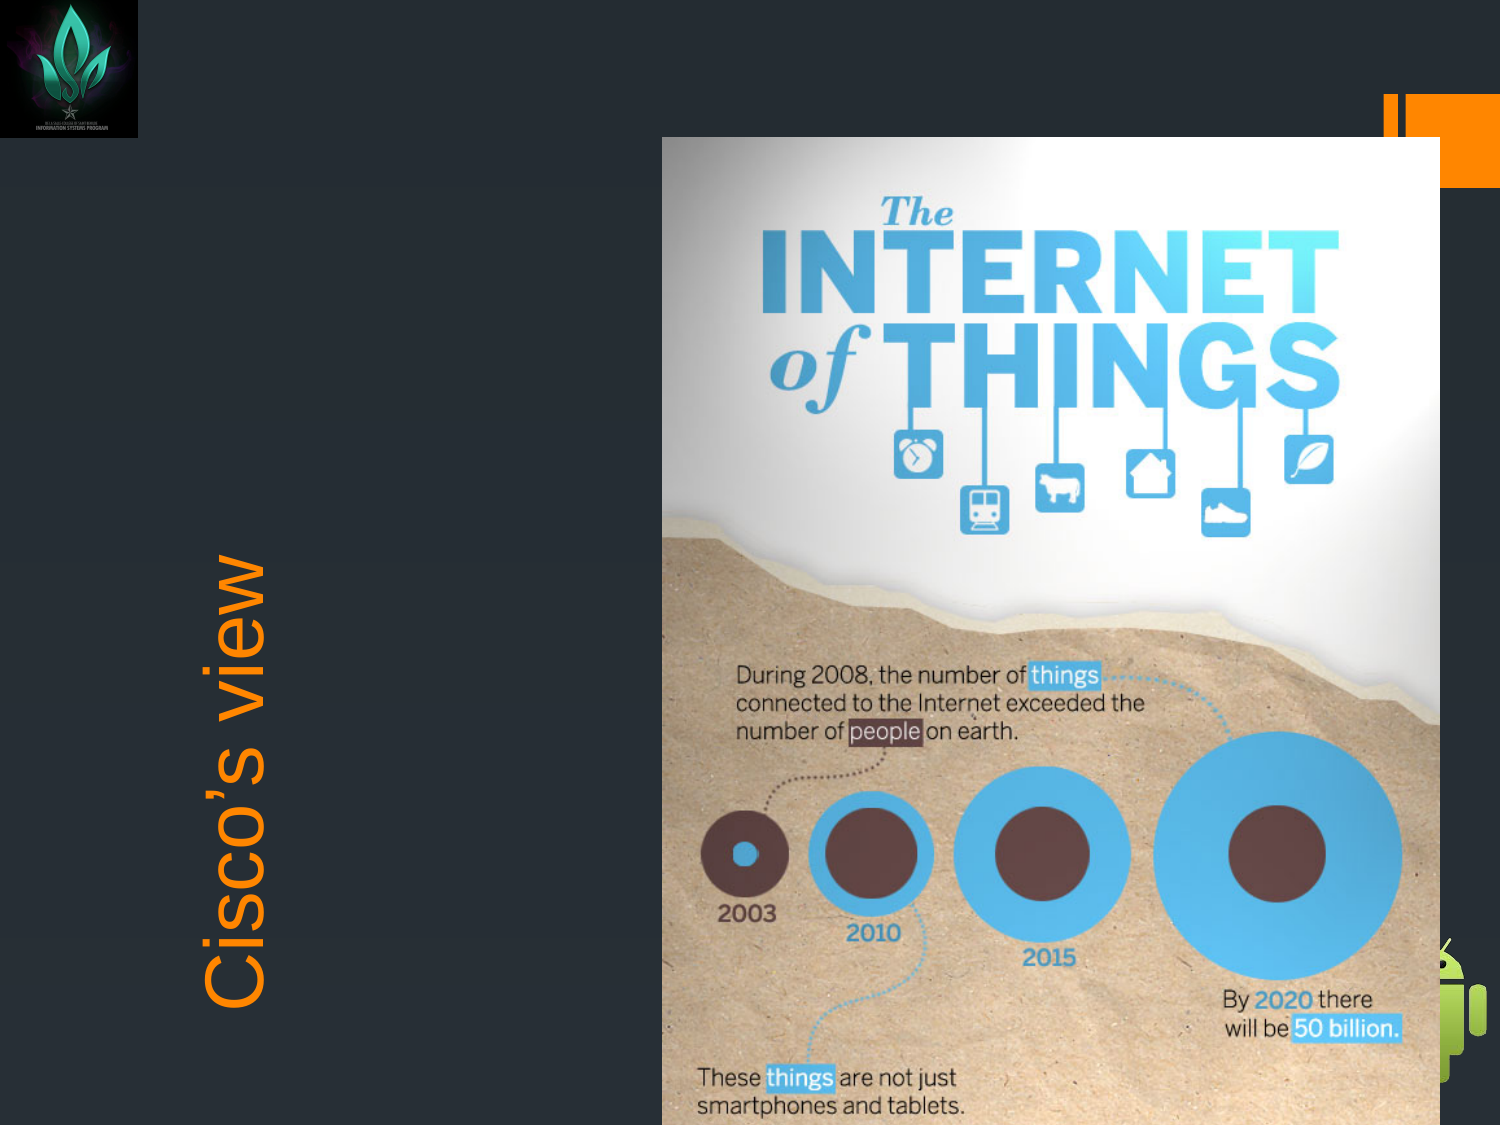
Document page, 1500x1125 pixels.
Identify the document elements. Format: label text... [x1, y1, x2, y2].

picture [0, 0, 99, 138]
picture [1441, 937, 1487, 1083]
title Cisco’s view [99, 0, 288, 1028]
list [661, 136, 1441, 1125]
